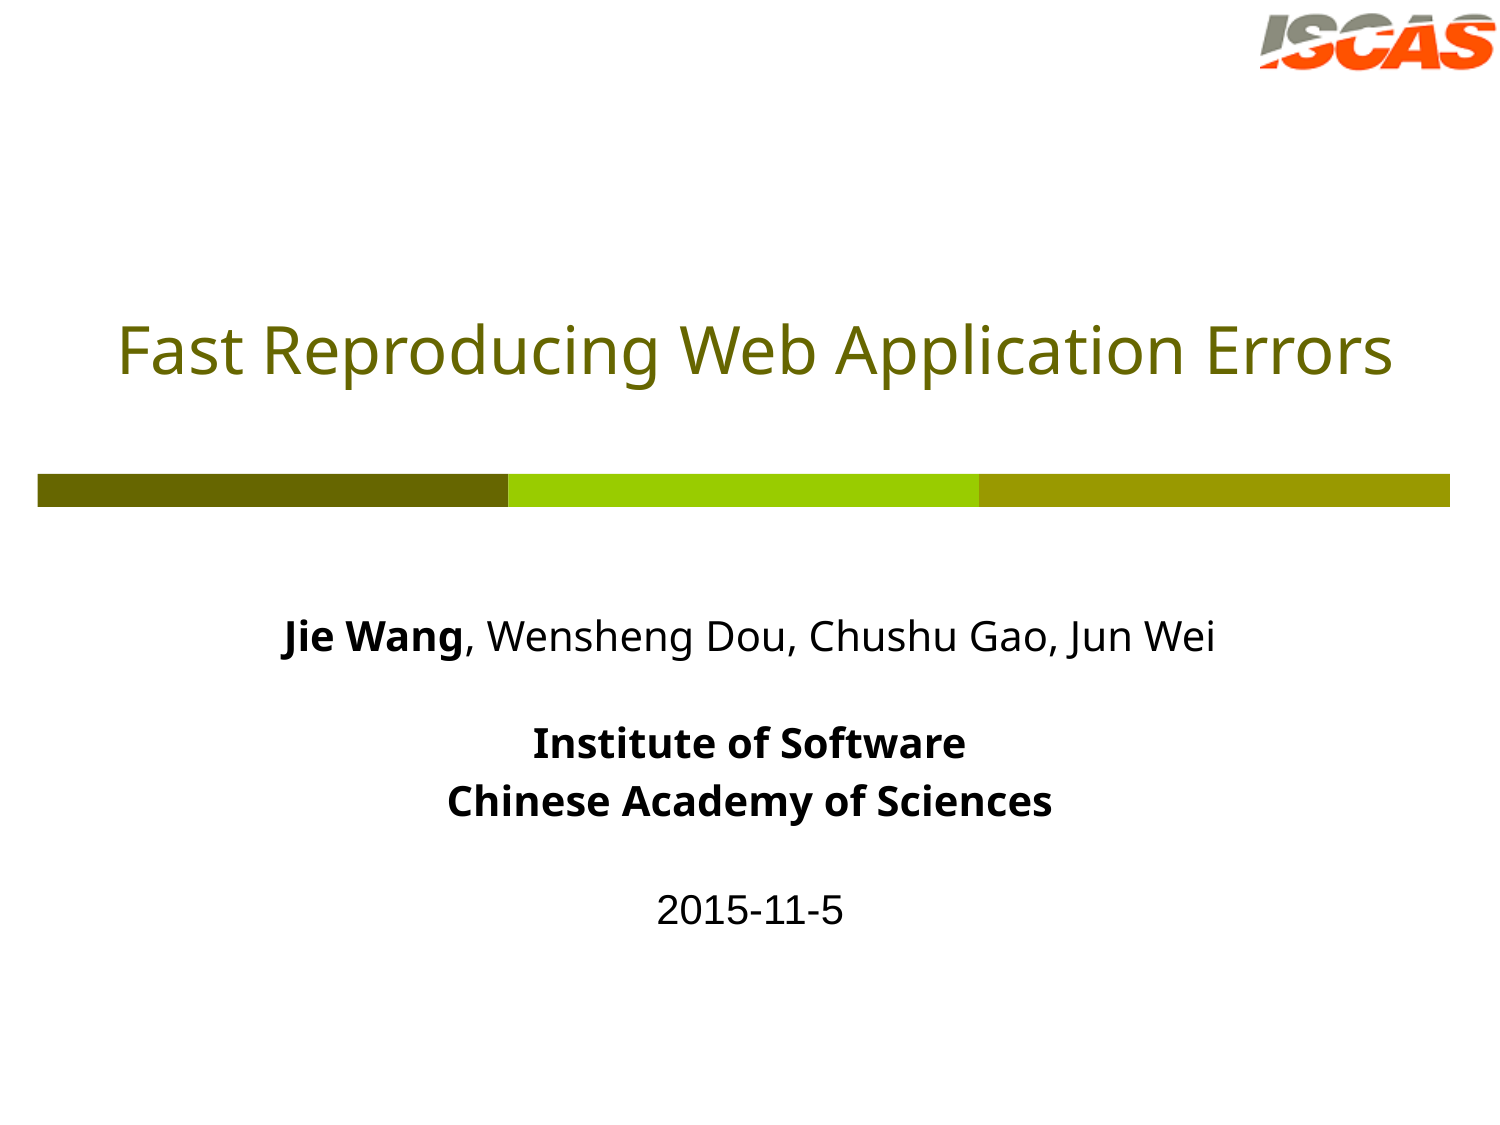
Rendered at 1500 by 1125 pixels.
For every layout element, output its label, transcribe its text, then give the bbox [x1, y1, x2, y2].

picture [1260, 12, 1500, 76]
subtitle Jie Wang, Wensheng Dou, Chushu Gao, Jun Wei Institute of Software Chinese Academy of Sciences [200, 612, 1300, 850]
text_box 2015-11-5 [618, 875, 882, 940]
title Fast Reproducing Web Application Errors [0, 112, 1500, 475]
